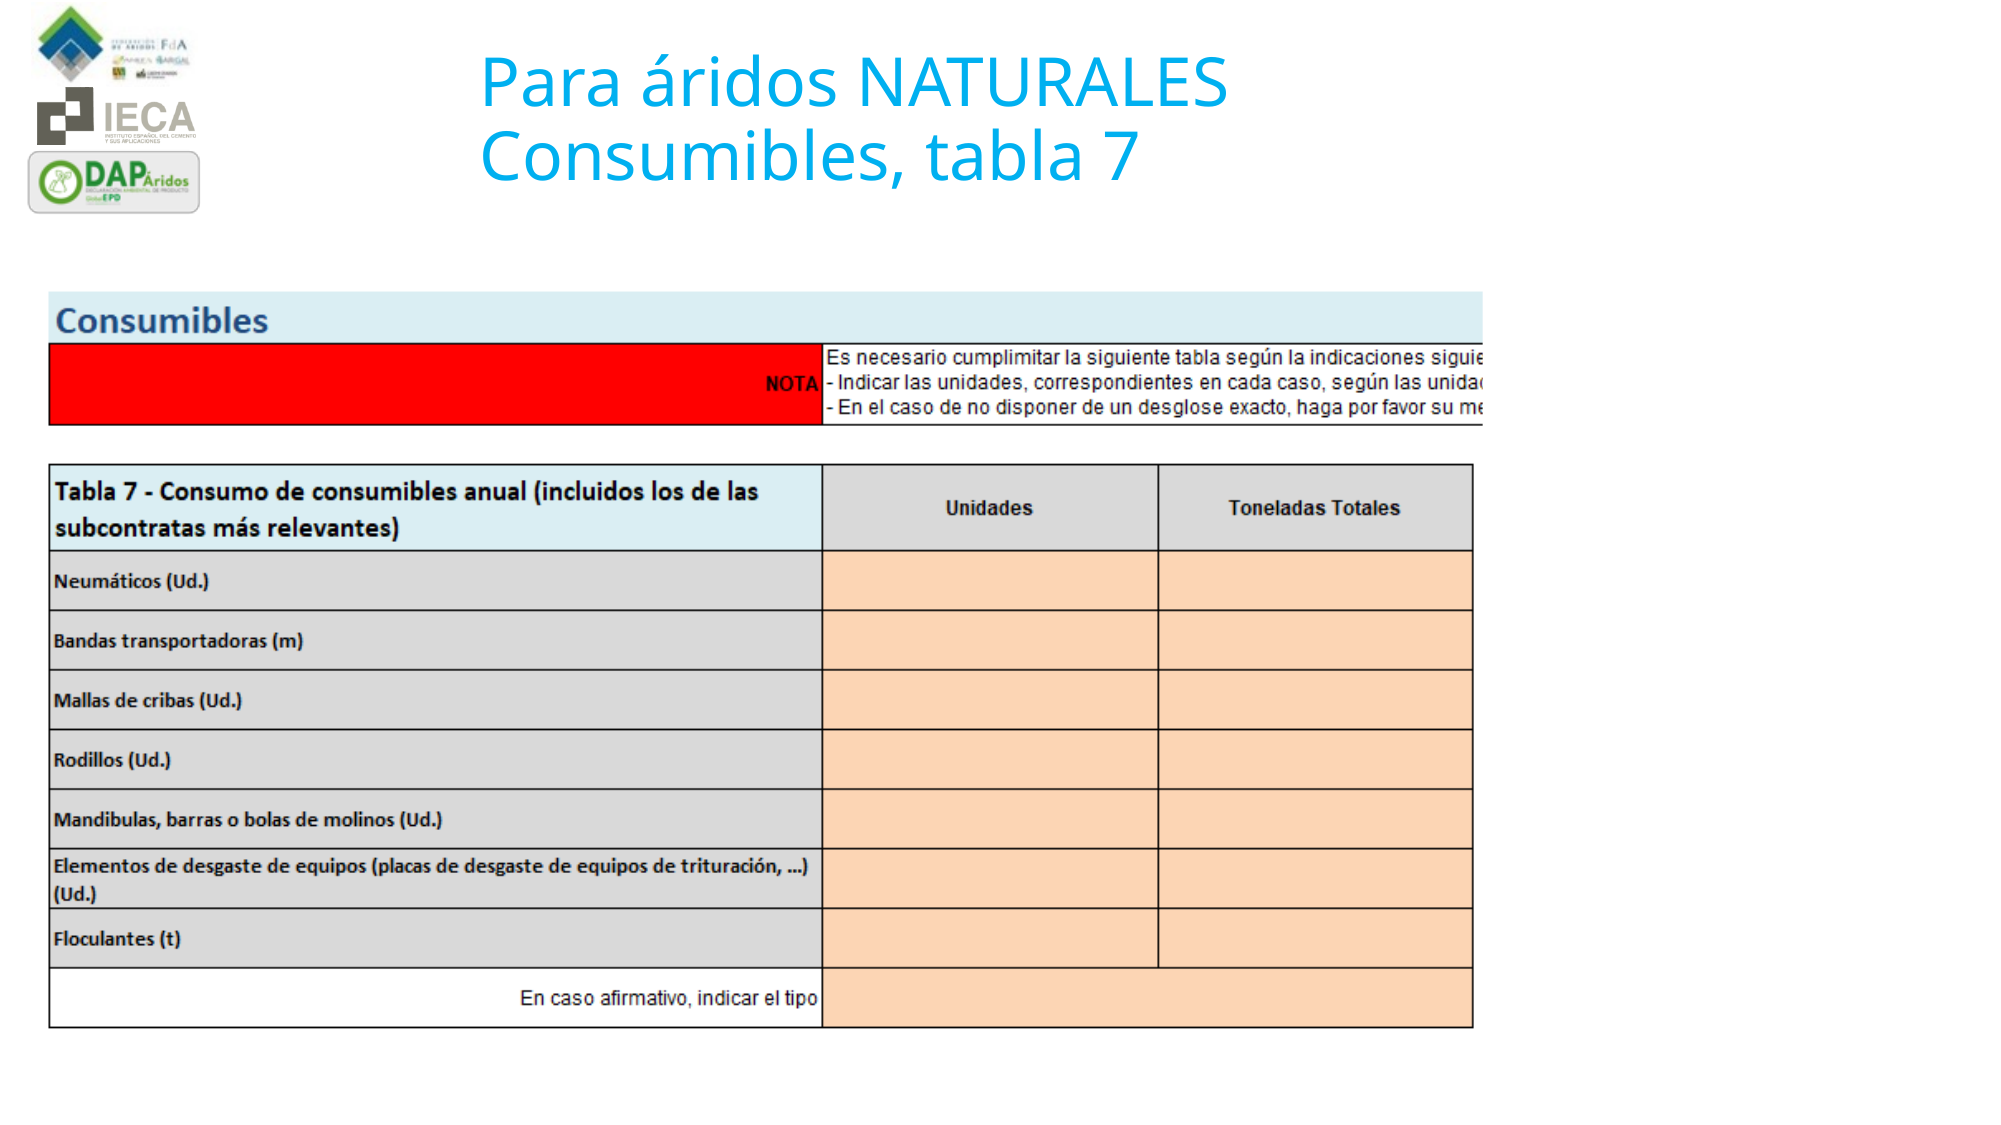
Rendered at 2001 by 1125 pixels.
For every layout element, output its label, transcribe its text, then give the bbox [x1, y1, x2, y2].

picture [20, 2, 209, 226]
title Para áridos NATURALES Consumibles, tabla 7 [464, 40, 2000, 261]
picture [39, 287, 1483, 1053]
